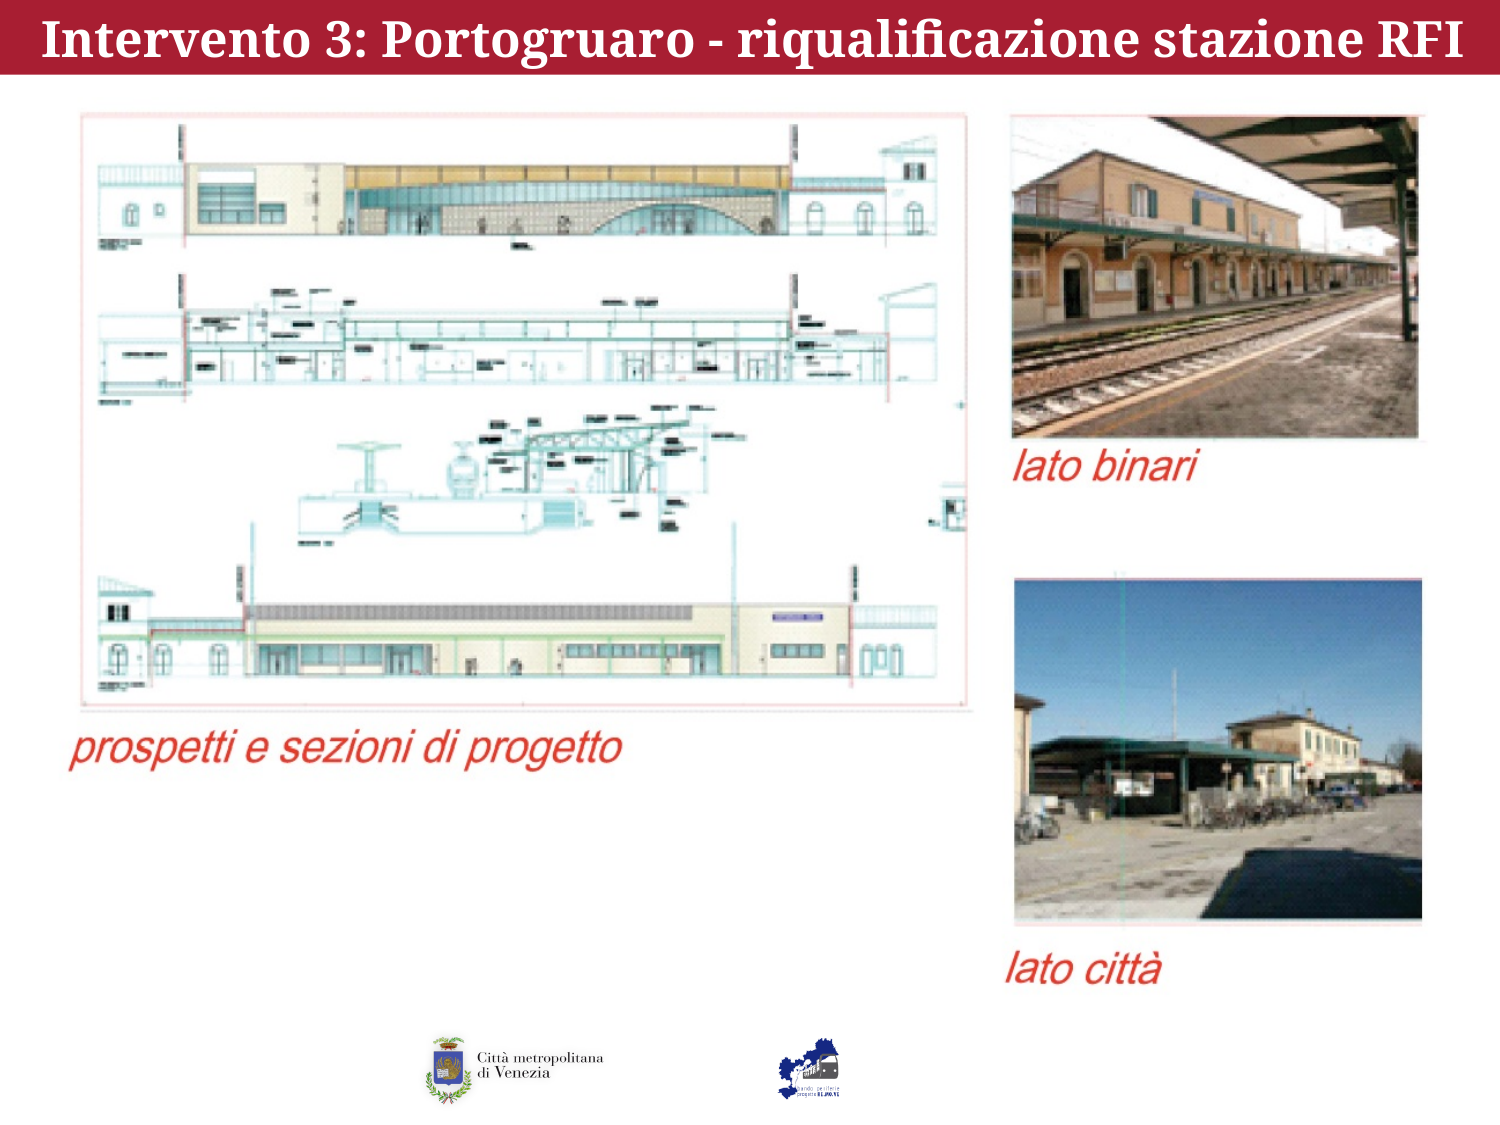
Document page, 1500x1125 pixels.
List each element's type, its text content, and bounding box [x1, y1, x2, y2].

text_box Intervento 3: Portogruaro - riqualificazione stazione RFI [0, 0, 1500, 75]
picture [41, 77, 1436, 1012]
picture [418, 1034, 609, 1105]
picture [773, 1034, 844, 1102]
